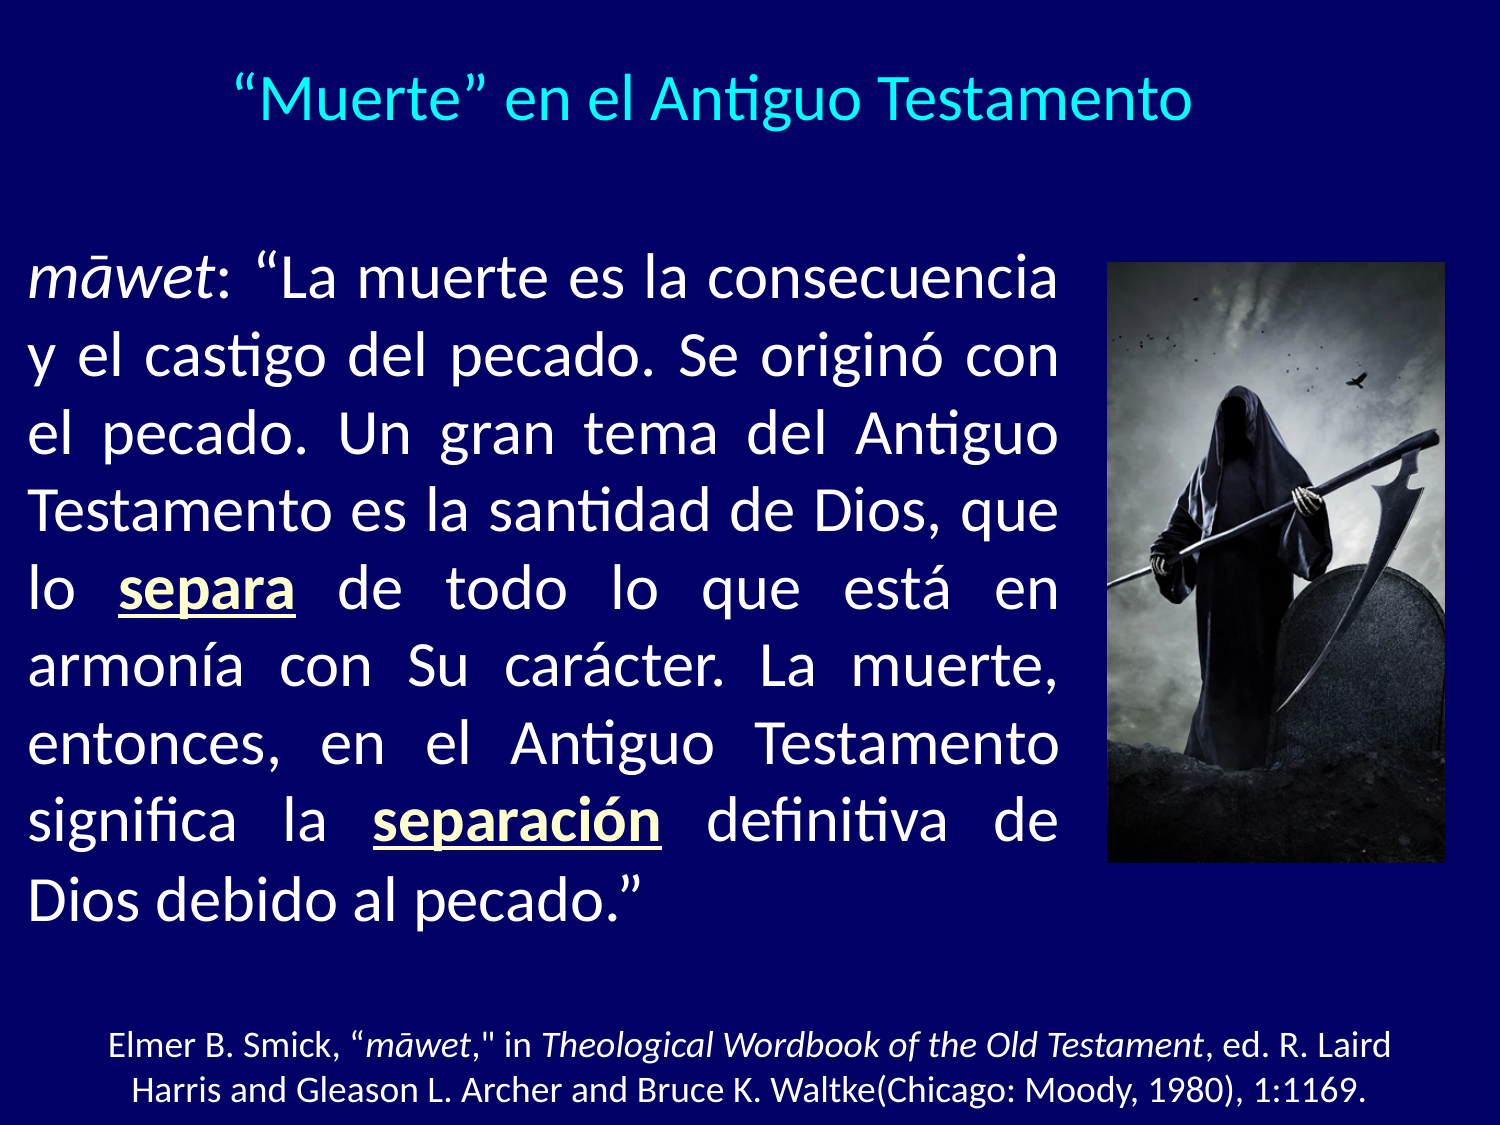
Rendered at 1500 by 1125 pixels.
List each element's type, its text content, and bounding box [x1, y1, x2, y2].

picture [1107, 262, 1445, 863]
text_box Elmer B. Smick, “māwet," in Theological Wordbook of the Old Testament, ed. R. Laird Harris and Gleason L. Archer and Bruce K. Waltke(Chicago: Moody, 1980), 1:1169. [74, 1012, 1425, 1118]
text_box māwet: “La muerte es la consecuencia y el castigo del pecado. Se originó con el pecado. Un gran tema del Antiguo Testamento es la santidad de Dios, que lo separa de todo lo que está en armonía con Su carácter. La muerte, entonces, en el Antiguo Testamento significa la separación definitiva de Dios debido al pecado.” [12, 224, 1075, 925]
text_box “Muerte” en el Antiguo Testamento [212, 37, 1213, 150]
